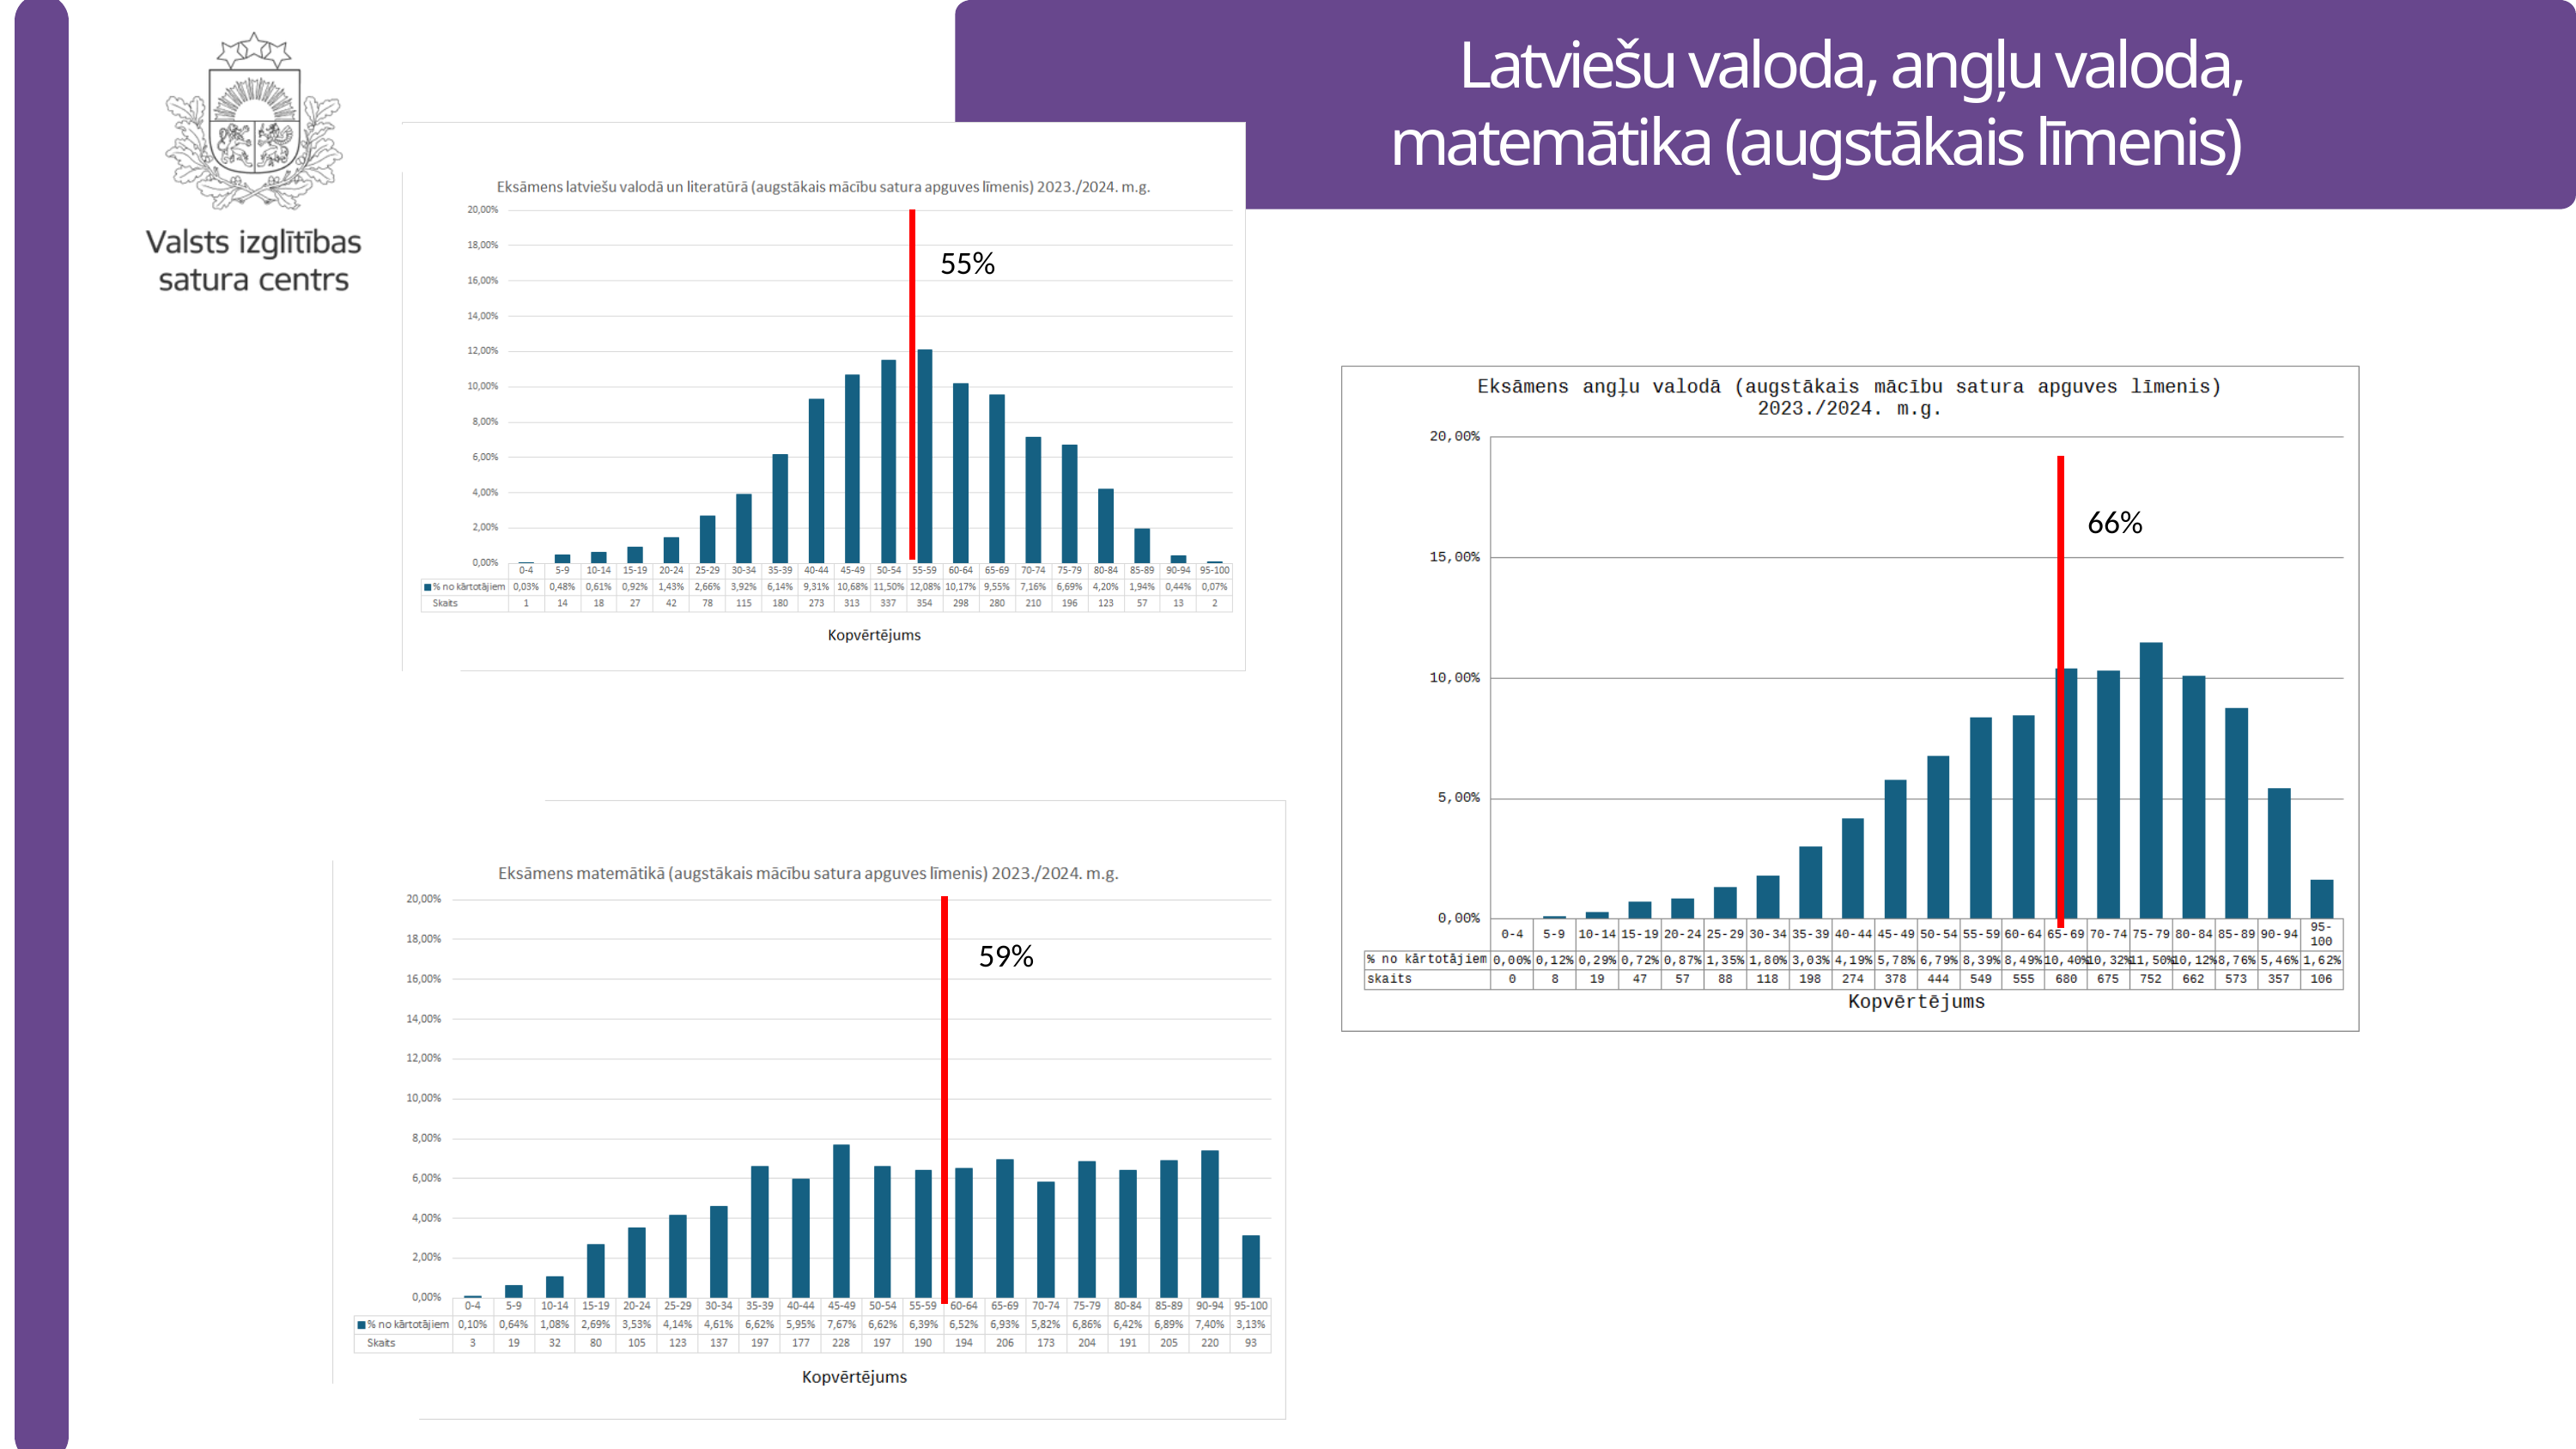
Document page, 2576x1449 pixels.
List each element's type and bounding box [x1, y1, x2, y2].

text_box [955, 0, 2576, 209]
text_box [144, 31, 361, 298]
picture [332, 800, 1286, 1421]
picture [402, 122, 1247, 671]
picture [1341, 366, 2360, 1033]
